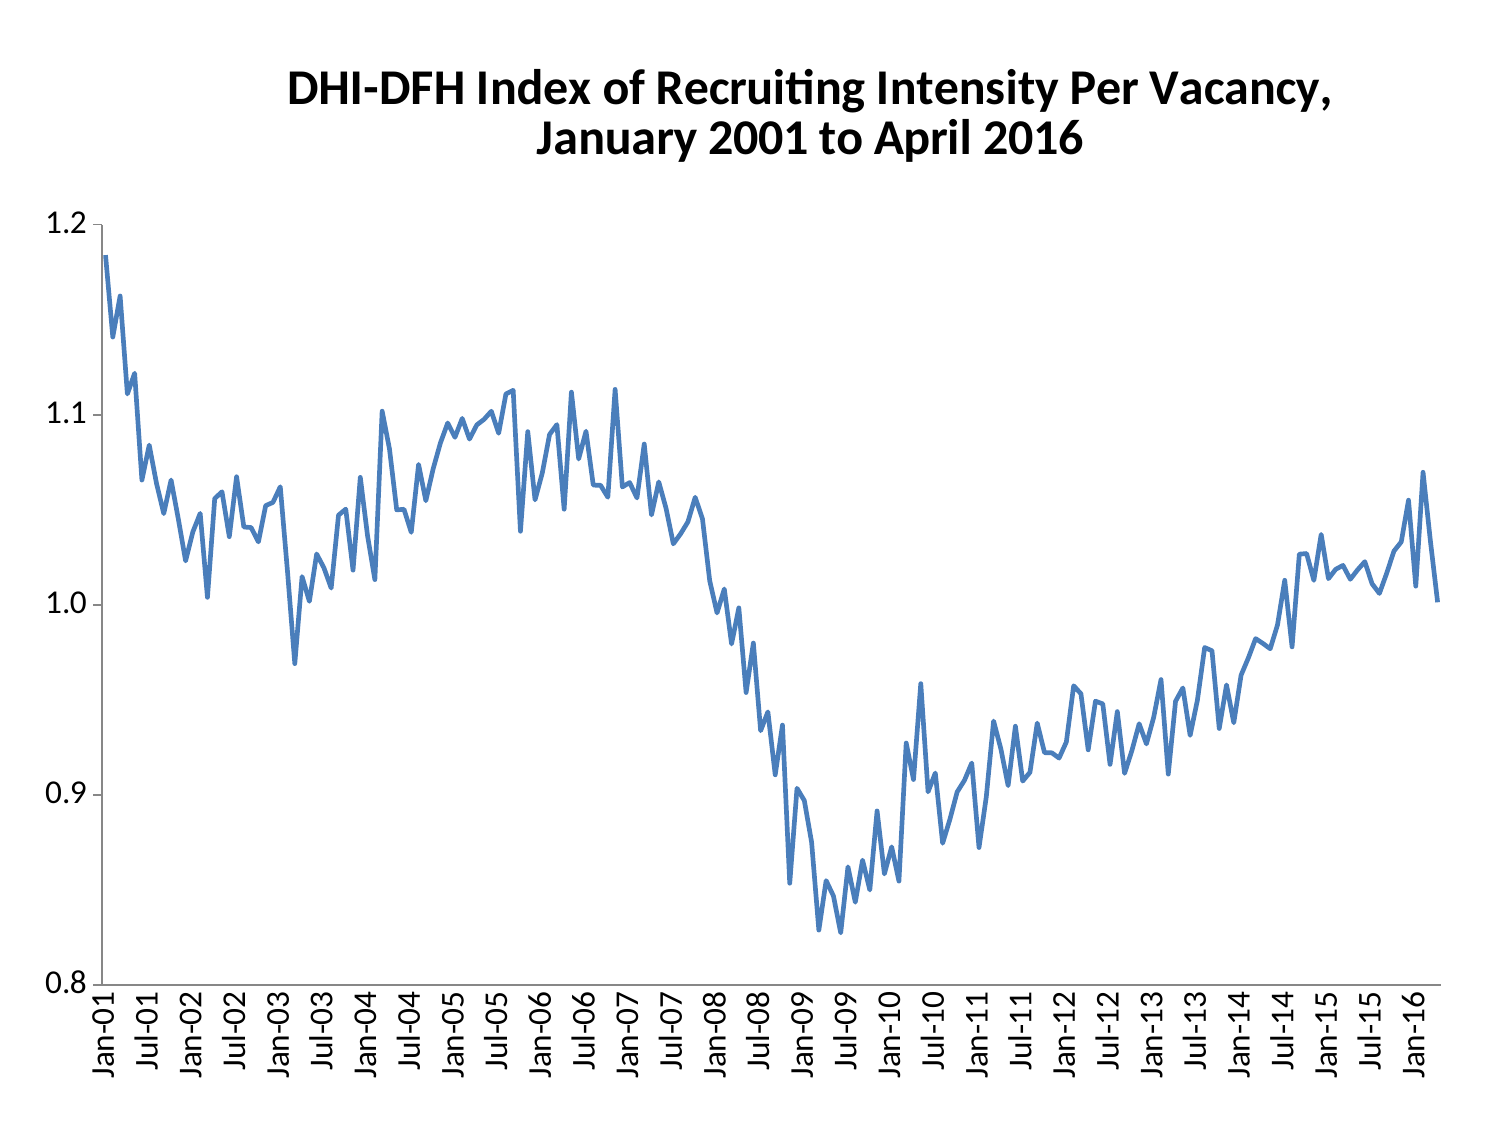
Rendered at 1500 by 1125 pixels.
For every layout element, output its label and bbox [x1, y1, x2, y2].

chart [15, 27, 1471, 1101]
